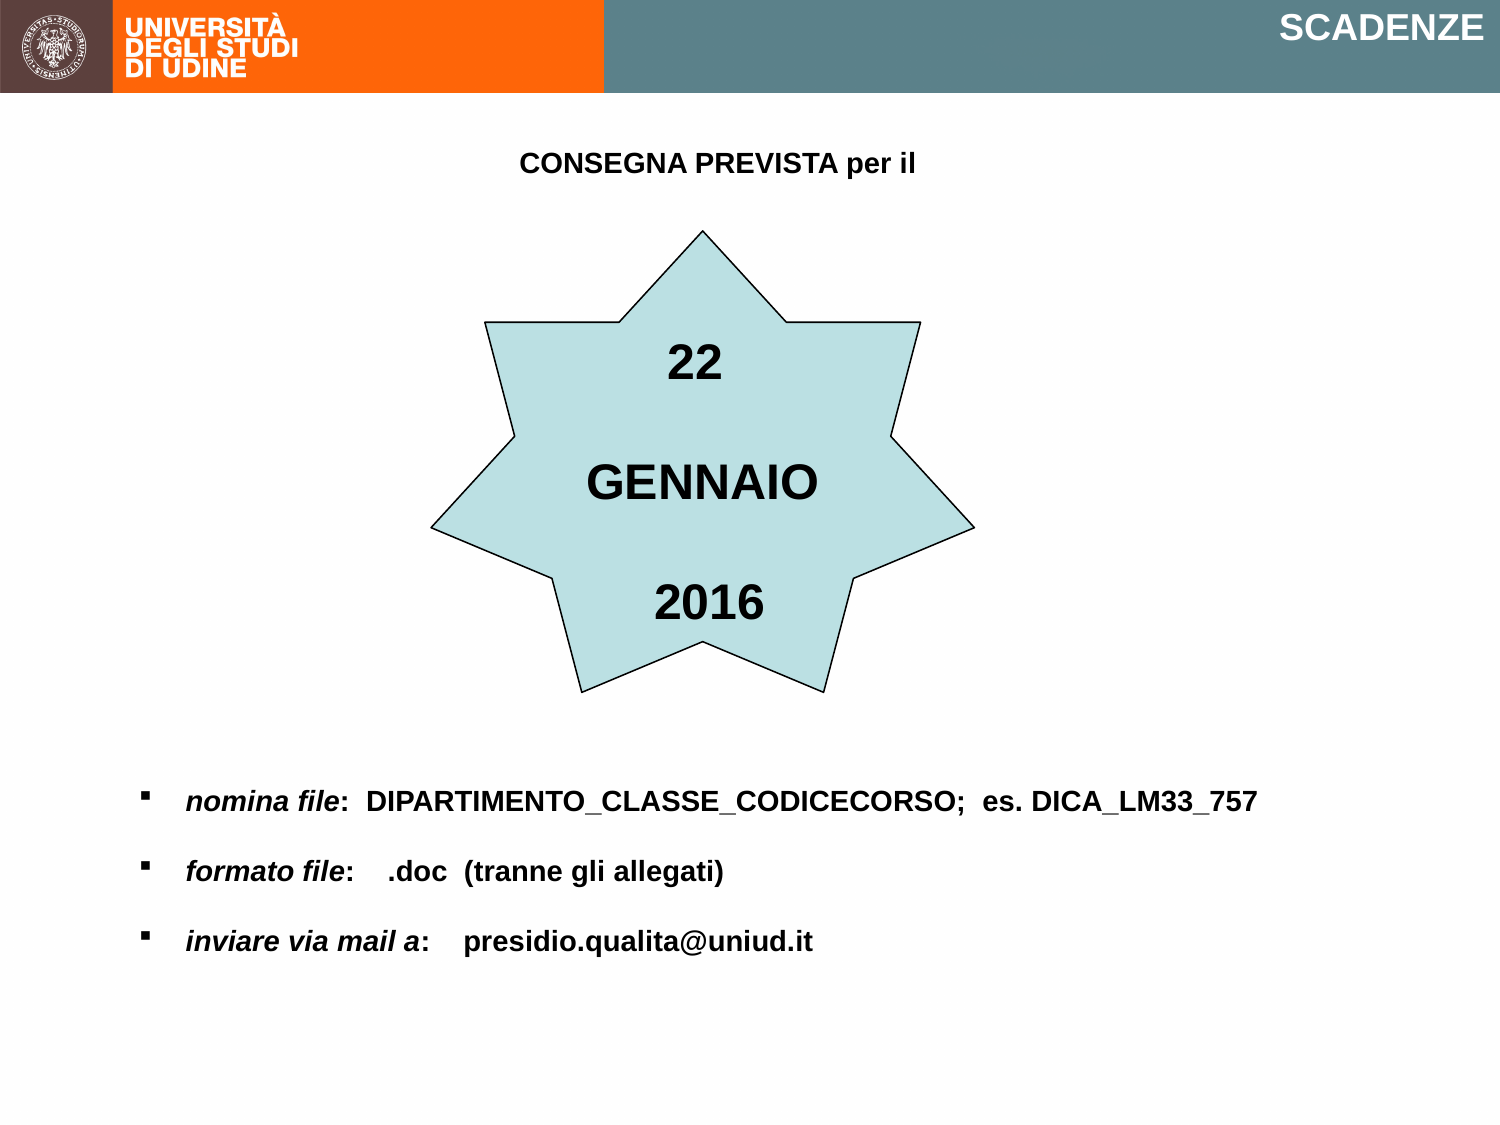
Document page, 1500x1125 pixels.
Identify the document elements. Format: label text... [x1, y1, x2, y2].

text_box [758, 290, 1333, 401]
text_box 22 GENNAIO 2016 [431, 230, 975, 693]
text_box [103, 290, 647, 401]
text_box SCADENZE [525, 0, 1500, 56]
text_box nomina file: DIPARTIMENTO_CLASSE_CODICECORSO; es. DICA_LM33_757 formato file: .doc (tranne gli allegati) inviare via mail a: presidio.qualita@uniud.it [123, 775, 1333, 965]
picture [0, 0, 1500, 1125]
text_box CONSEGNA PREVISTA per il [80, 137, 1356, 212]
